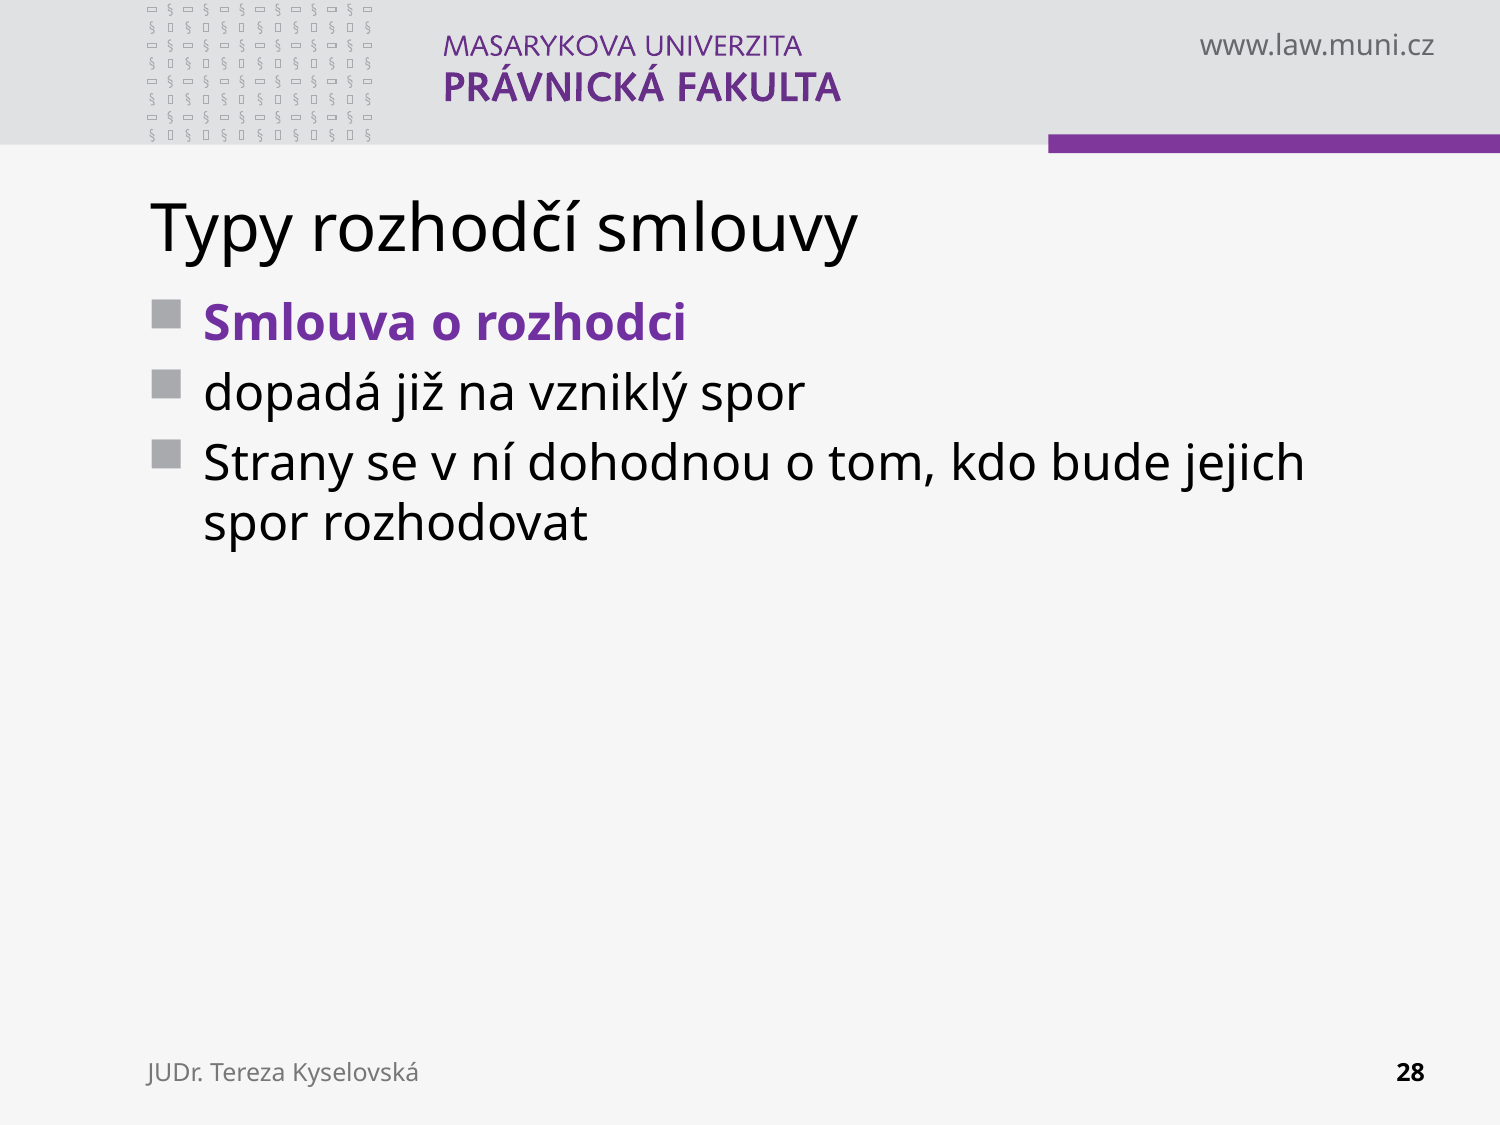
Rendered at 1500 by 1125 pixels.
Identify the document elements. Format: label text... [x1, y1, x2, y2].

title Typy rozhodčí smlouvy [150, 184, 1425, 268]
list Smlouva o rozhodci dopadá již na vzniklý spor Strany se v ní dohodnou o tom, kdo bude jejich spor rozhodovat [147, 290, 1423, 1006]
footer JUDr. Tereza Kyselovská [147, 1056, 1269, 1100]
slide_number 28 [1316, 1056, 1425, 1100]
